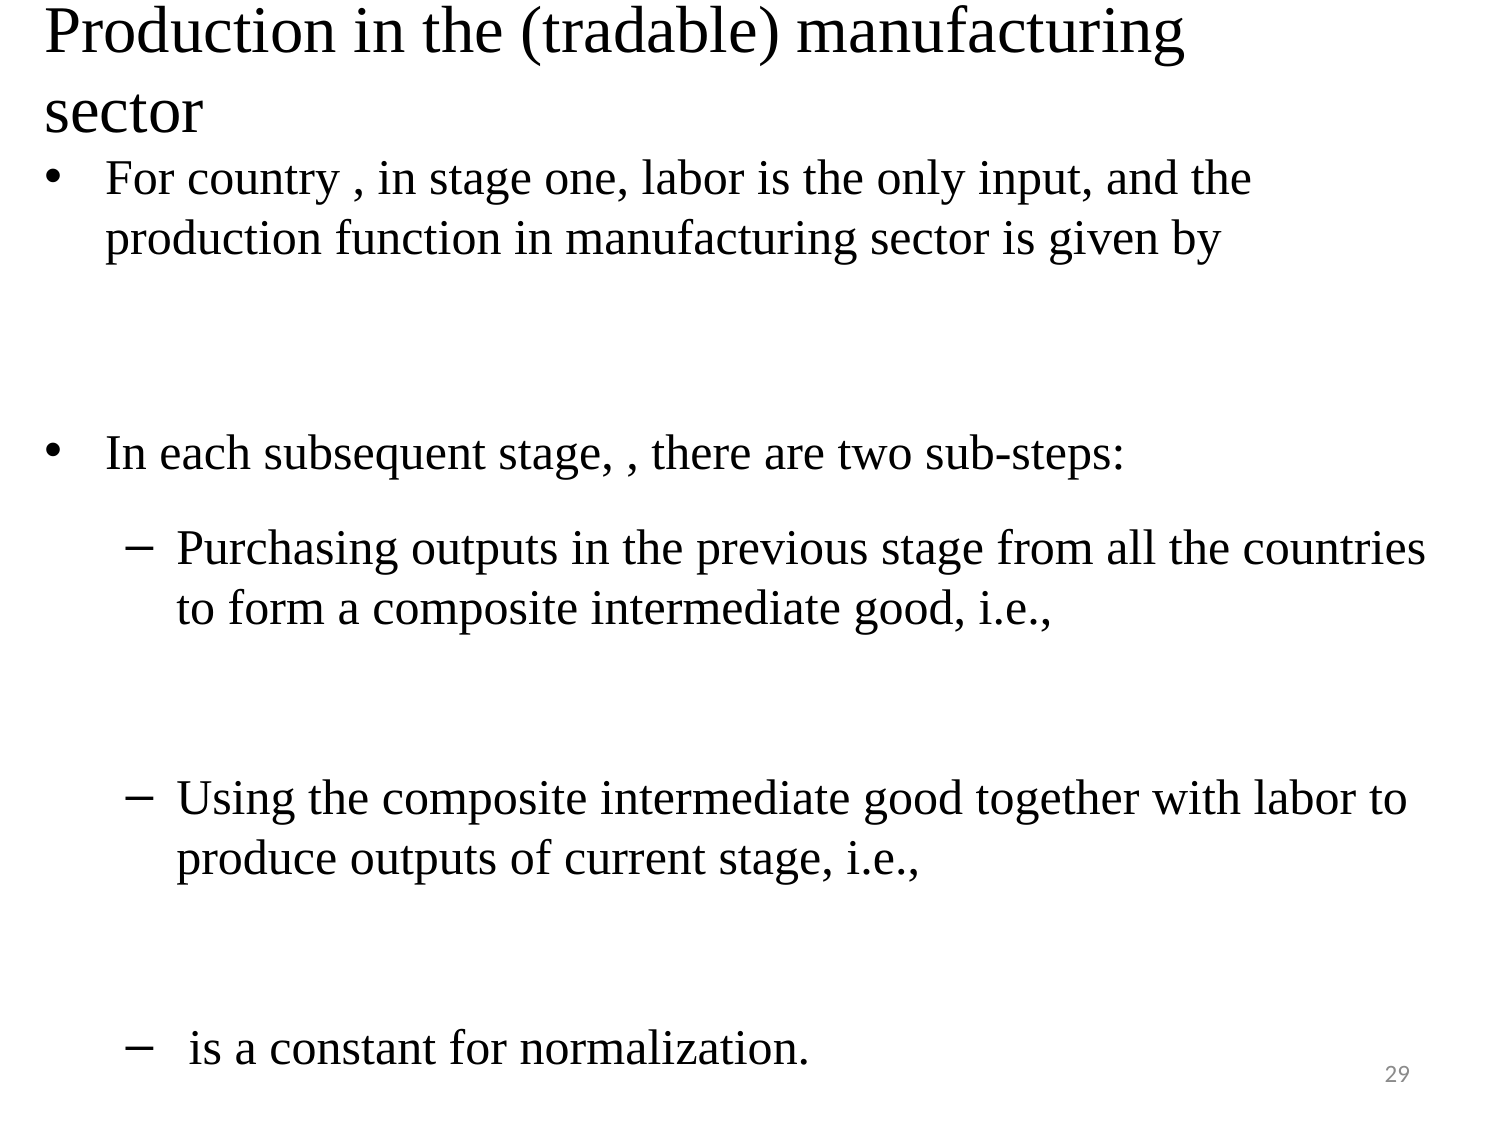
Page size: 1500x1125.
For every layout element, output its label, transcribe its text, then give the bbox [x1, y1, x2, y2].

slide_number 29 [1074, 1042, 1425, 1103]
title Production in the (tradable) manufacturing sector [29, 0, 1380, 160]
